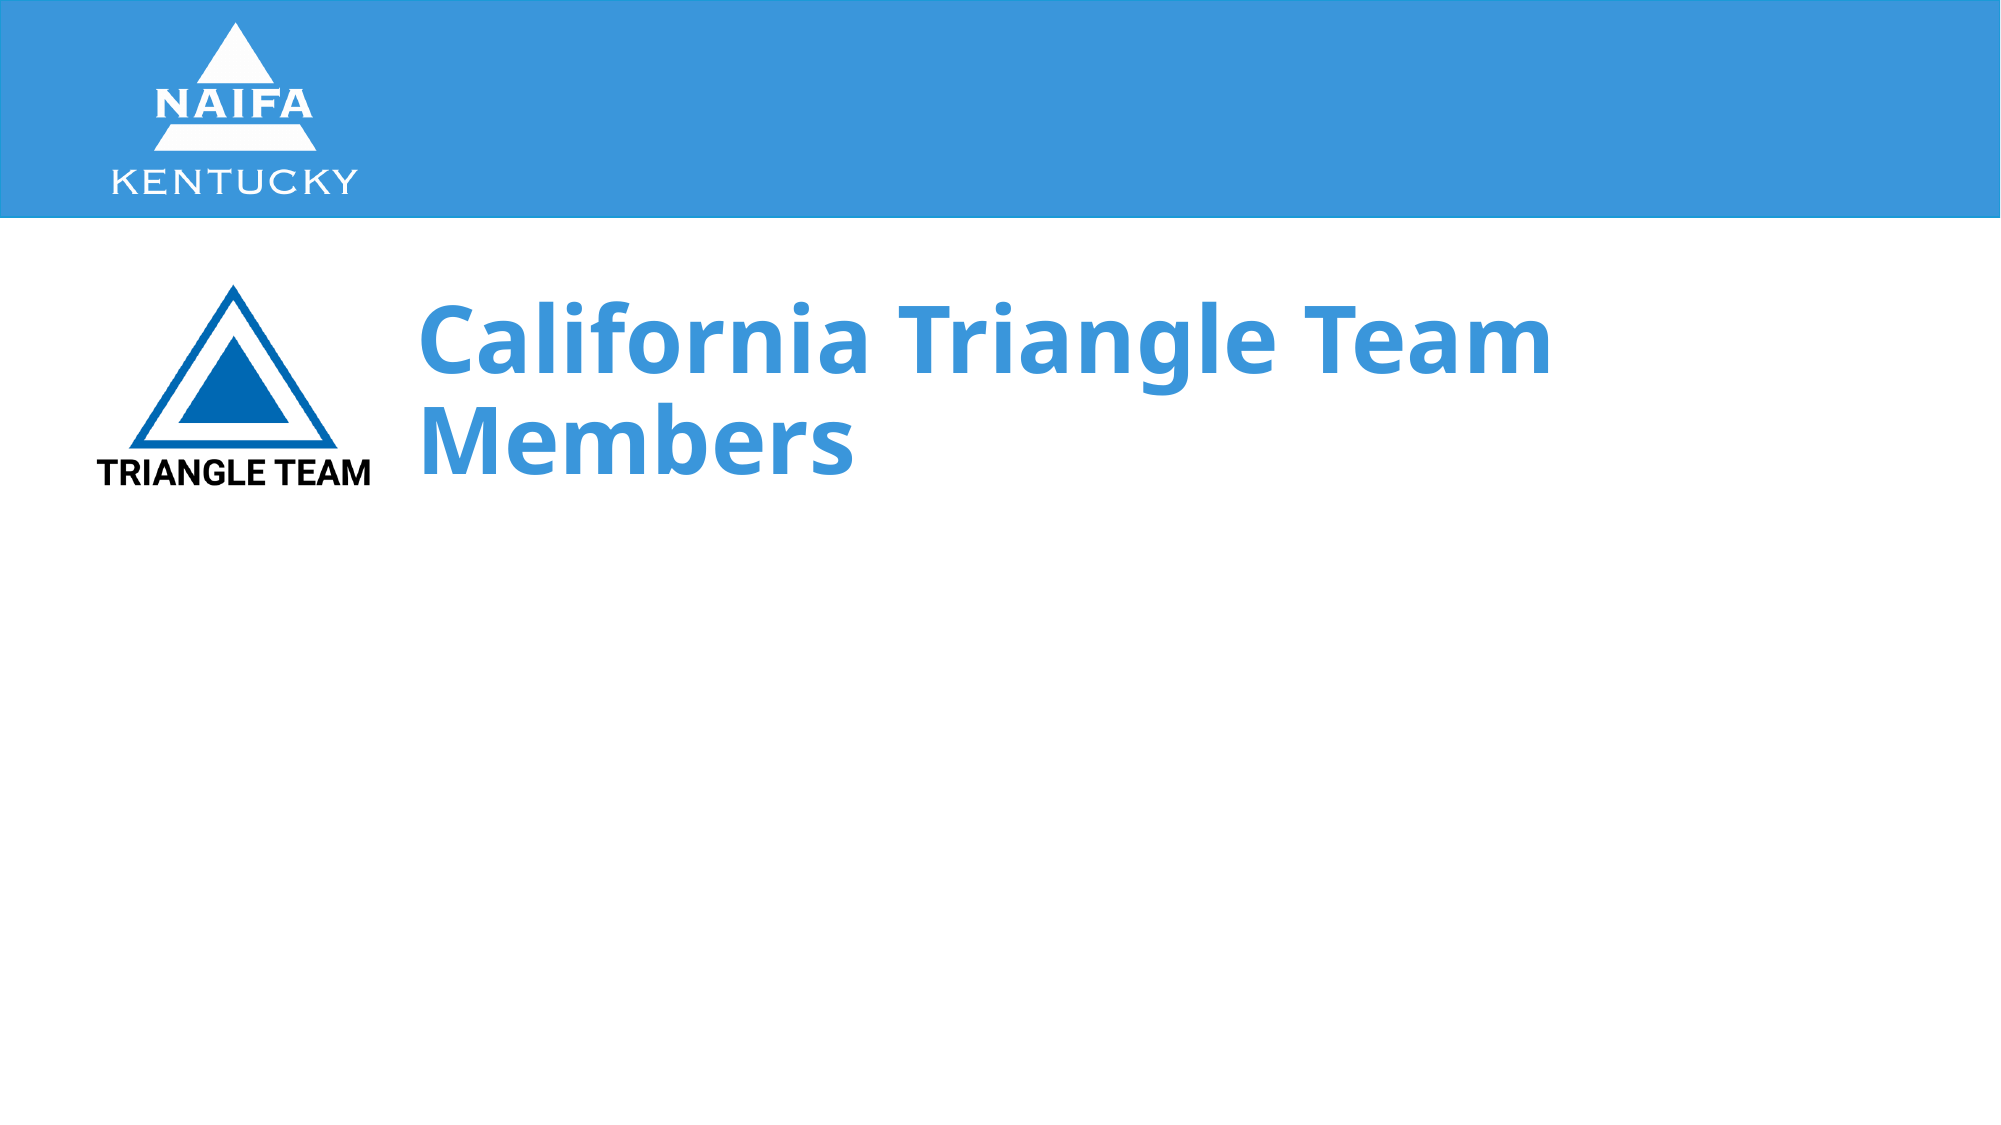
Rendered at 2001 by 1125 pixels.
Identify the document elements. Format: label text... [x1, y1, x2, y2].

picture [95, 284, 371, 503]
picture [112, 22, 358, 195]
title California Triangle Team Members [401, 285, 1973, 503]
